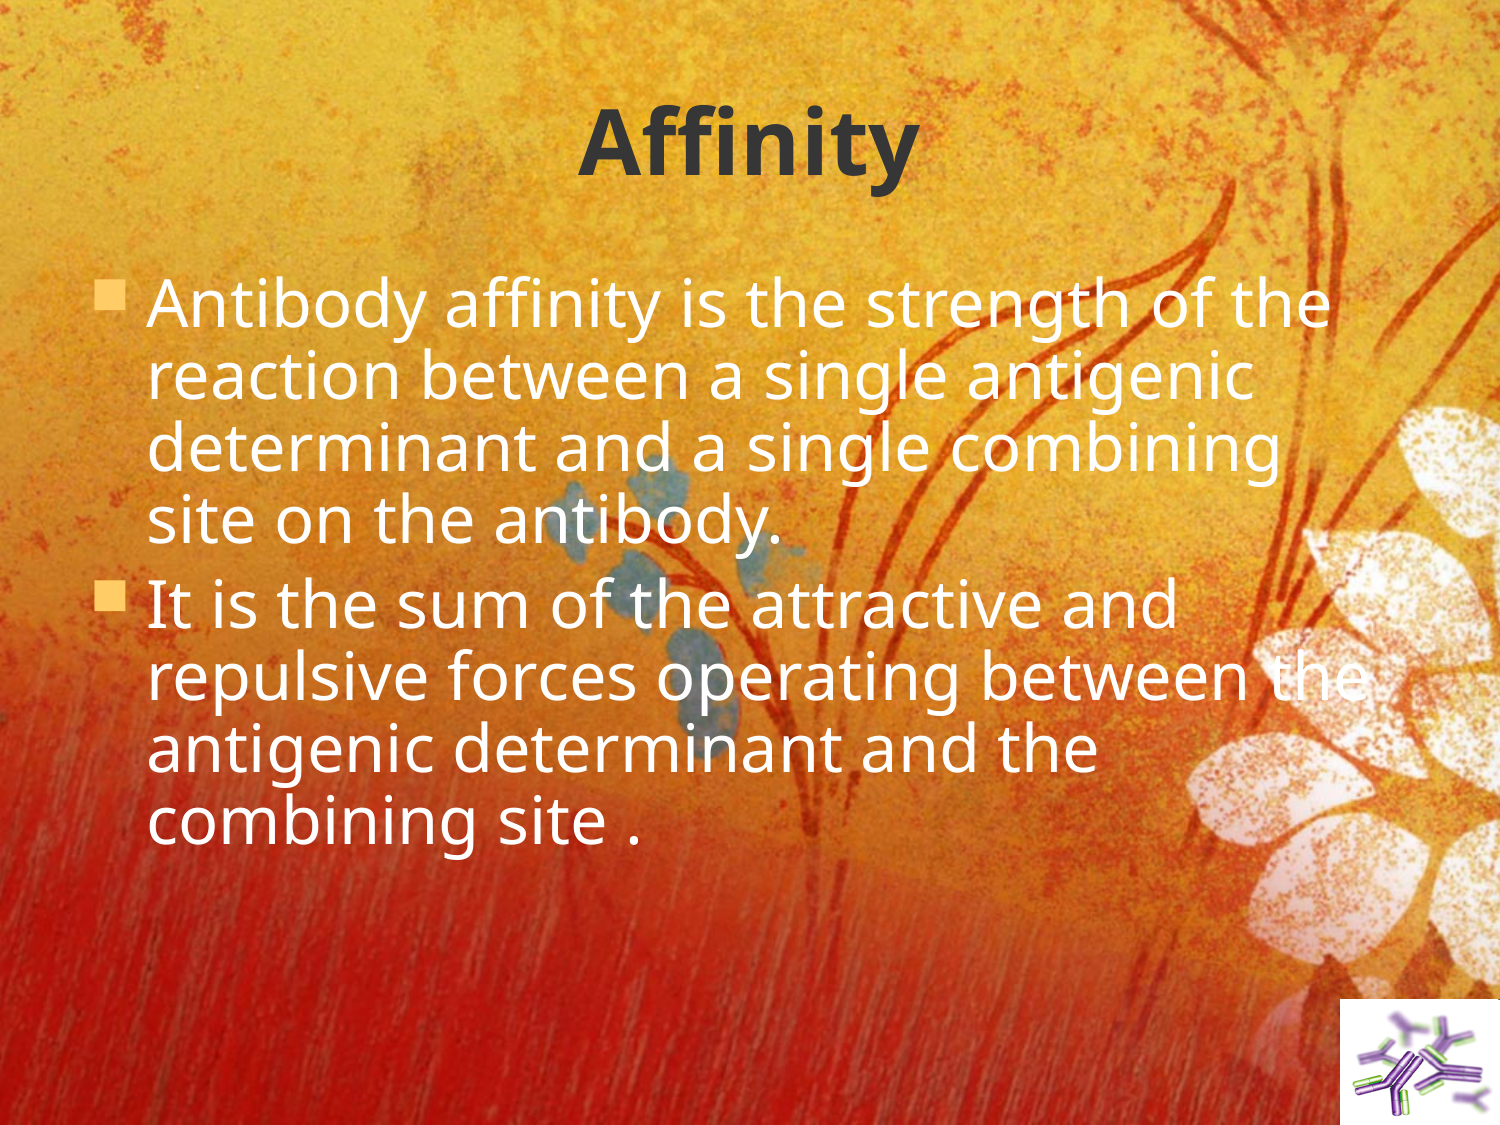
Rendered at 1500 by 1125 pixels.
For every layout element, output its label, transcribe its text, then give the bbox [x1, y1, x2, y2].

list Antibody affinity is the strength of the reaction between a single antigenic determinant and a single combining site on the antibody. It is the sum of the attractive and repulsive forces operating between the antigenic determinant and the combining site . [74, 262, 1426, 1001]
picture [0, 0, 1500, 1125]
title Affinity [74, 44, 1426, 233]
